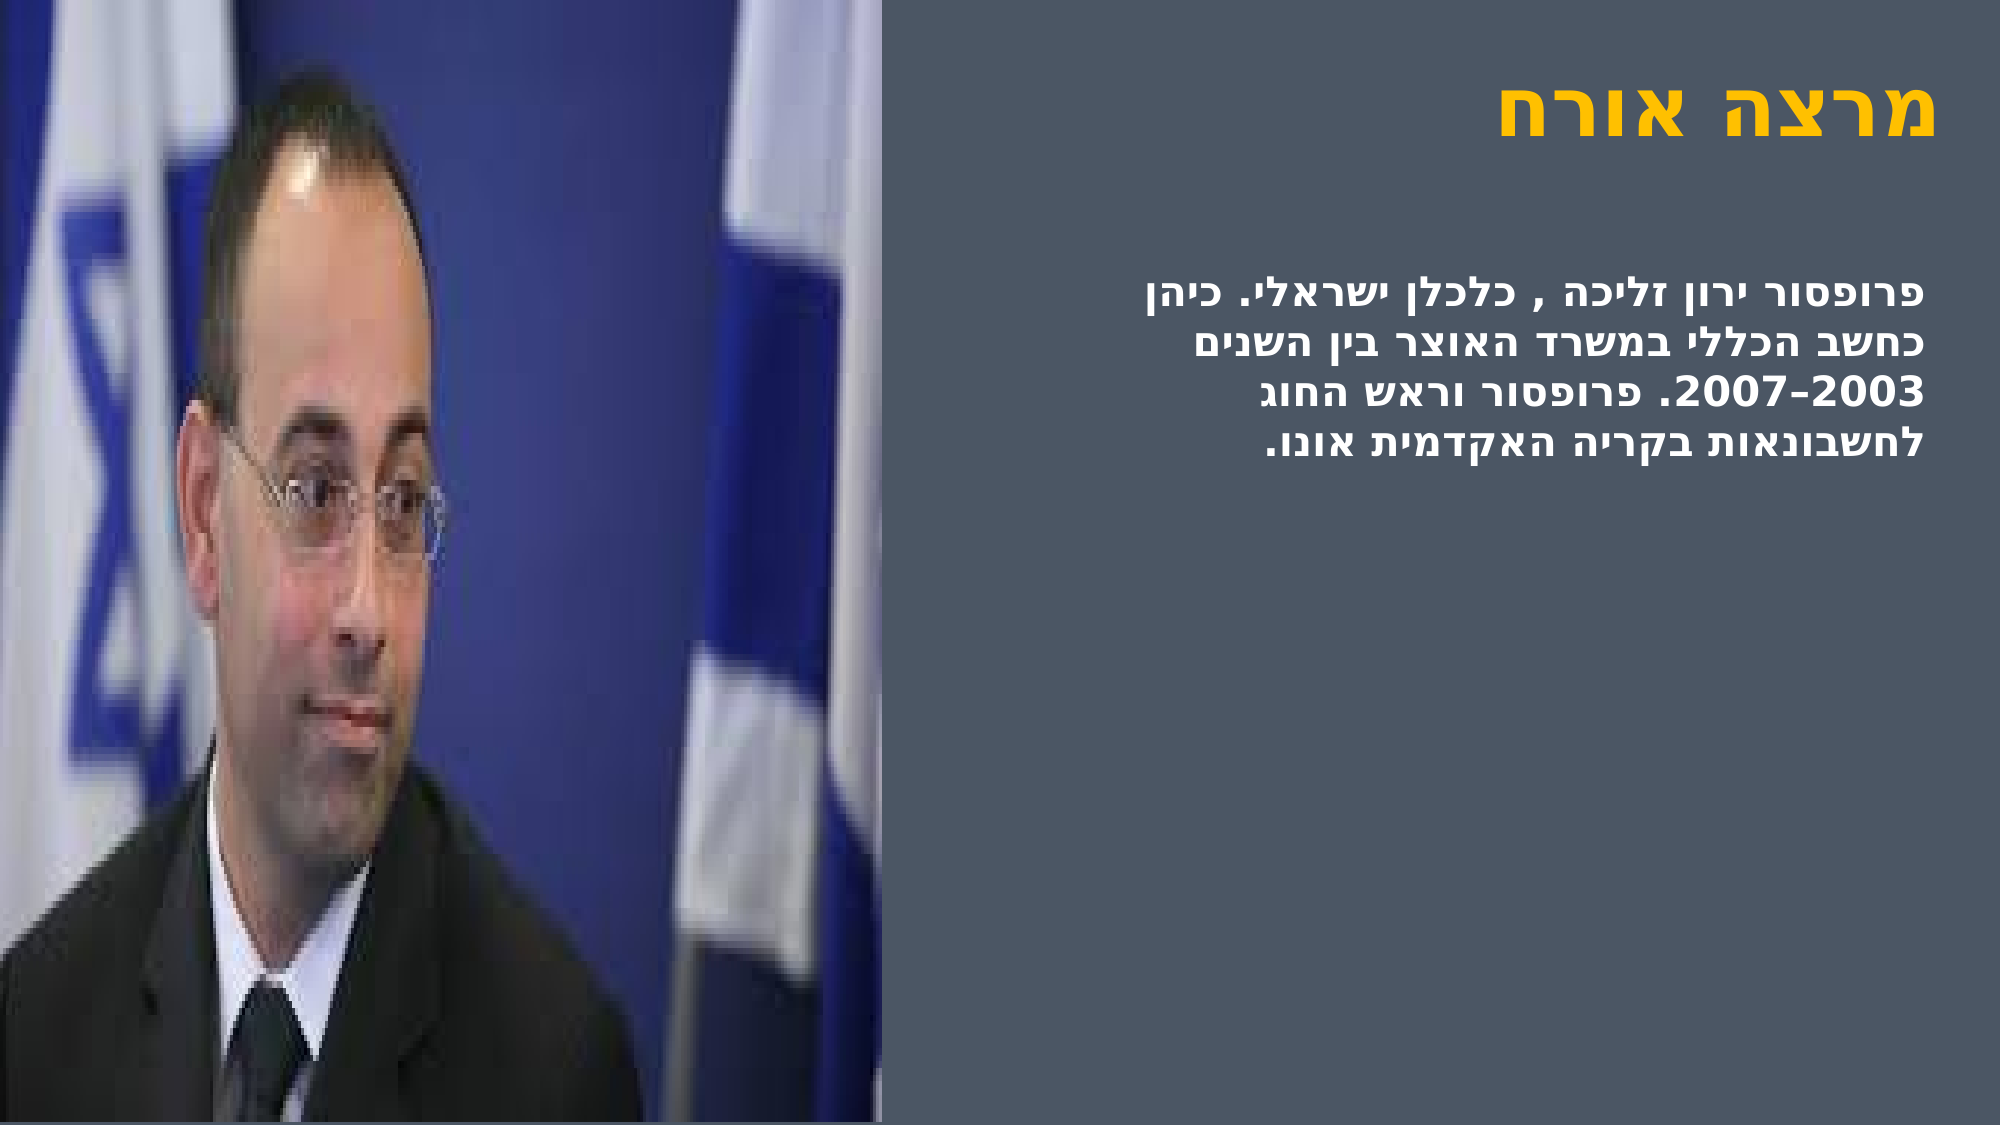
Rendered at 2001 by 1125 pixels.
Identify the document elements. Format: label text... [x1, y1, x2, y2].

text_box מרצה אורח [1450, 57, 1957, 163]
text_box פרופסור ירון זליכה , כלכלן ישראלי. כיהן כחשב הכללי במשרד האוצר בין השנים 2003–2007. פרופסור וראש החוג לחשבונאות בקריה האקדמית אונו. [1051, 256, 1941, 522]
picture [0, 0, 885, 1125]
